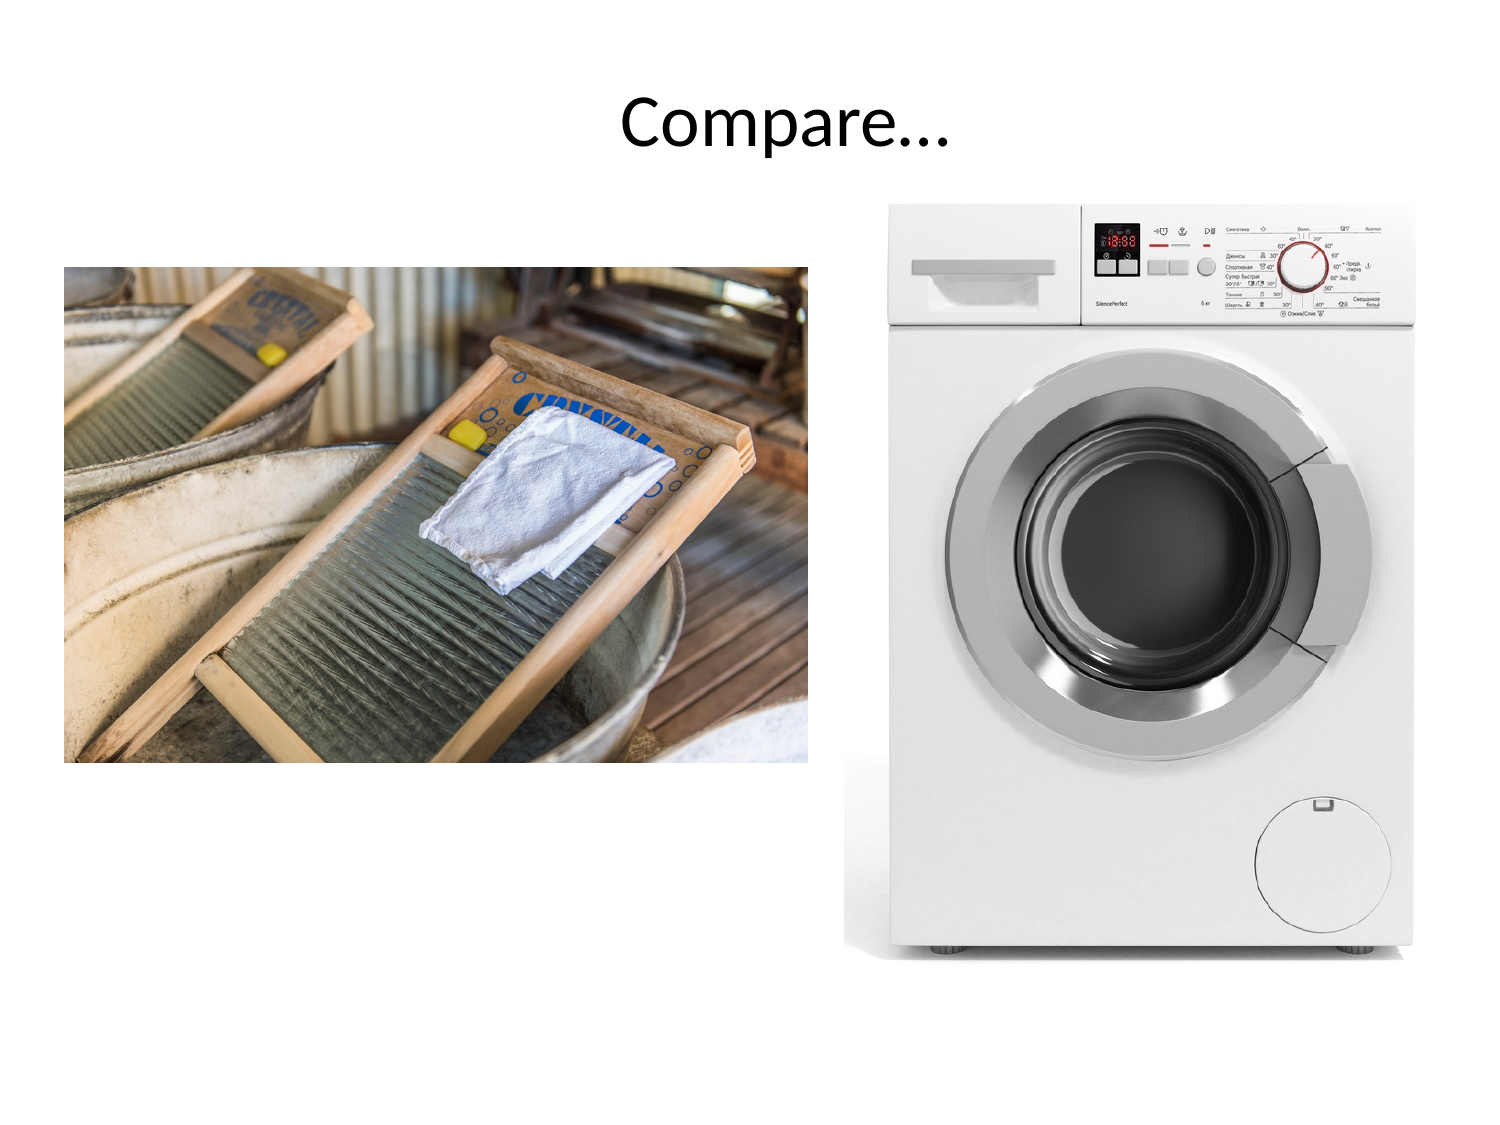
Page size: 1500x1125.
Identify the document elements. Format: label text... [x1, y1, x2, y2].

picture [64, 266, 808, 763]
picture [844, 172, 1459, 1014]
text_box Compare… [501, 64, 1069, 170]
